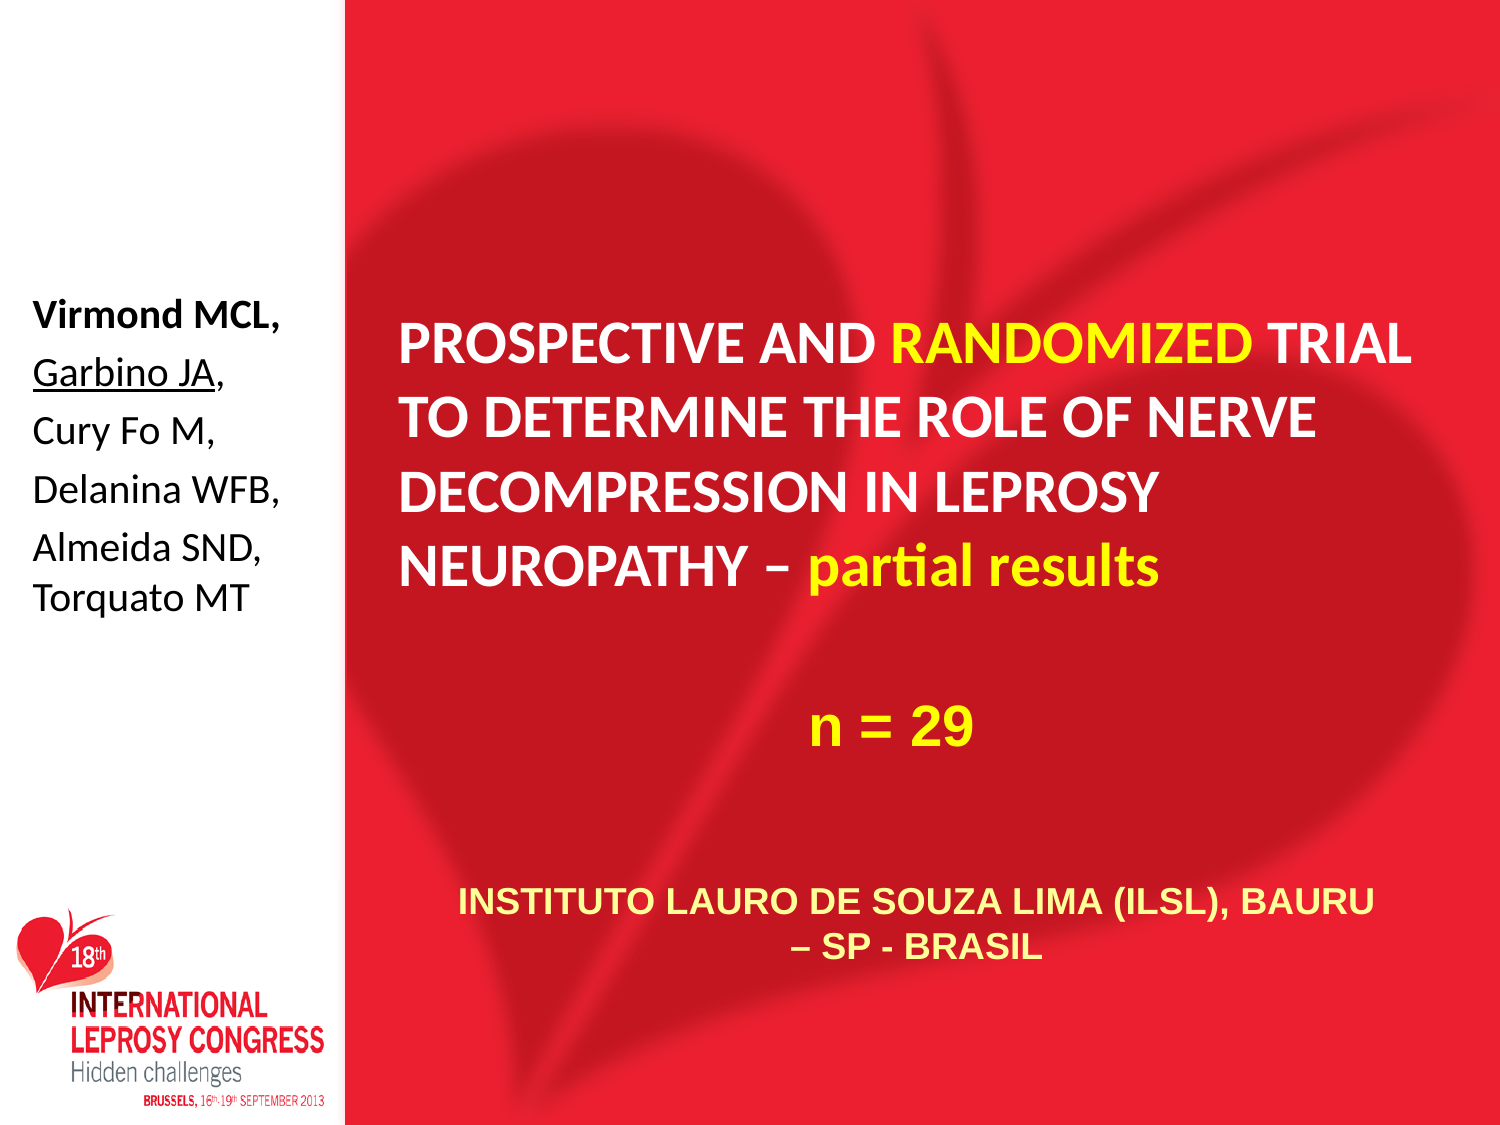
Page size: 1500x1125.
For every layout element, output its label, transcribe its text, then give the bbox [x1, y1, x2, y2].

list Virmond MCL, Garbino JA, Cury Fo M, Delanina WFB, Almeida SND, Torquato MT [17, 278, 349, 740]
picture [0, 0, 1500, 1125]
text_box INSTITUTO LAURO DE SOUZA LIMA (ILSL), BAURU – SP - BRASIL [431, 869, 1403, 1020]
title PROSPECTIVE AND RANDOMIZED TRIAL TO DETERMINE THE ROLE OF NERVE DECOMPRESSION IN LEPROSY NEUROPATHY – partial results [383, 219, 1486, 681]
text_box n = 29 [643, 680, 1141, 811]
